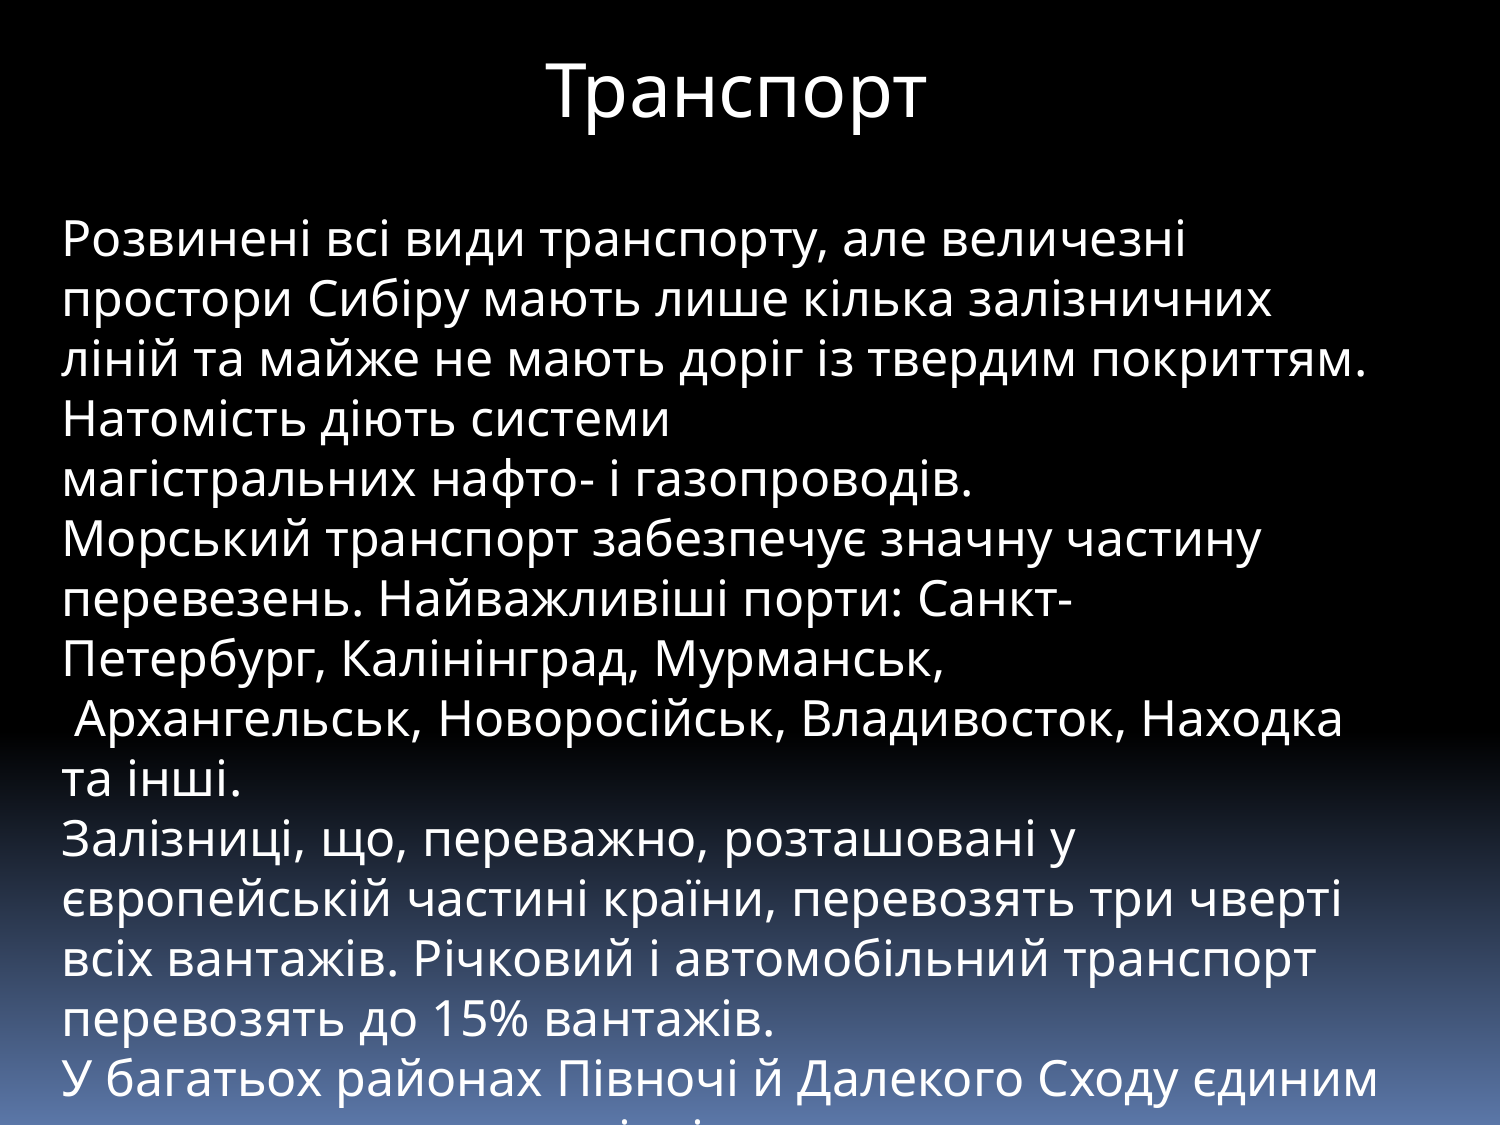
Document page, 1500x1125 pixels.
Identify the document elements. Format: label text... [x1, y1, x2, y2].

text_box Транспорт [530, 35, 944, 140]
text_box Розвинені всі види транспорту, але величезні простори Сибіру мають лише кілька залізничних ліній та майже не мають доріг із твердим покриттям. Натомість діють системи магістральних нафто- і газопроводів. Морський транспорт забезпечує значну частину перевезень. Найважливіші порти: Санкт-Петербург, Калінінград, Мурманськ, Архангельськ, Новоросійськ, Владивосток, Находка та інші. Залізниці, що, переважно, розташовані у європейській частині країни, перевозять три чверті всіх вантажів. Річковий і автомобільний транспорт перевозять до 15% вантажів. У багатьох районах Півночі й Далекого Сходу єдиним видом транспорту є авіація. [46, 199, 1418, 1125]
